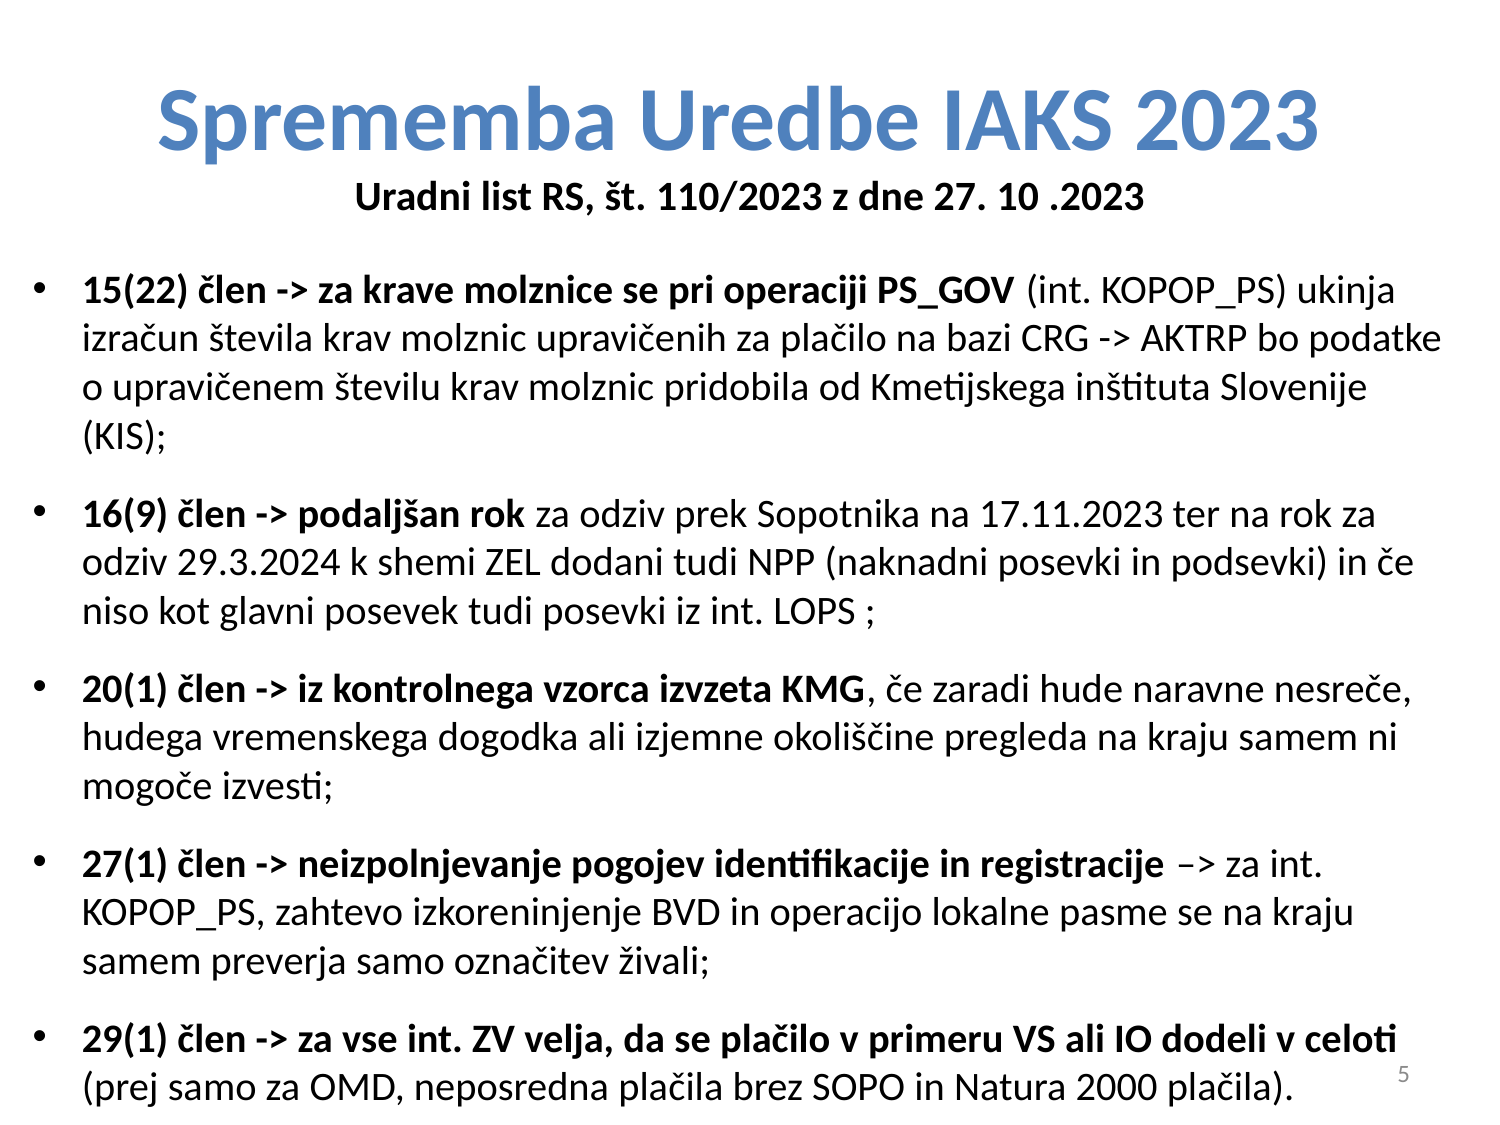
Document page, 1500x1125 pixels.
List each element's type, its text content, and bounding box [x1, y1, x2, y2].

title Sprememba Uredbe IAKS 2023 Uradni list RS, št. 110/2023 z dne 27. 10 .2023 [75, 45, 1425, 233]
list 15(22) člen -> za krave molznice se pri operaciji PS_GOV (int. KOPOP_PS) ukinja izračun števila krav molznic upravičenih za plačilo na bazi CRG -> AKTRP bo podatke o upravičenem številu krav molznic pridobila od Kmetijskega inštituta Slovenije (KIS); 16(9) člen -> podaljšan rok za odziv prek Sopotnika na 17.11.2023 ter na rok za odziv 29.3.2024 k shemi ZEL dodani tudi NPP (naknadni posevki in podsevki) in če niso kot glavni posevek tudi posevki iz int. LOPS ; 20(1) člen -> iz kontrolnega vzorca izvzeta KMG, če zaradi hude naravne nesreče, hudega vremenskega dogodka ali izjemne okoliščine pregleda na kraju samem ni mogoče izvesti; 27(1) člen -> neizpolnjevanje pogojev identifikacije in registracije –> za int. KOPOP_PS, zahtevo izkoreninjenje BVD in operacijo lokalne pasme se na kraju samem preverja samo označitev živali; 29(1) člen -> za vse int. ZV velja, da se plačilo v primeru VS ali IO dodeli v celoti (prej samo za OMD, neposredna plačila brez SOPO in Natura 2000 plačila). [17, 255, 1471, 1125]
slide_number 5 [1074, 1042, 1425, 1103]
